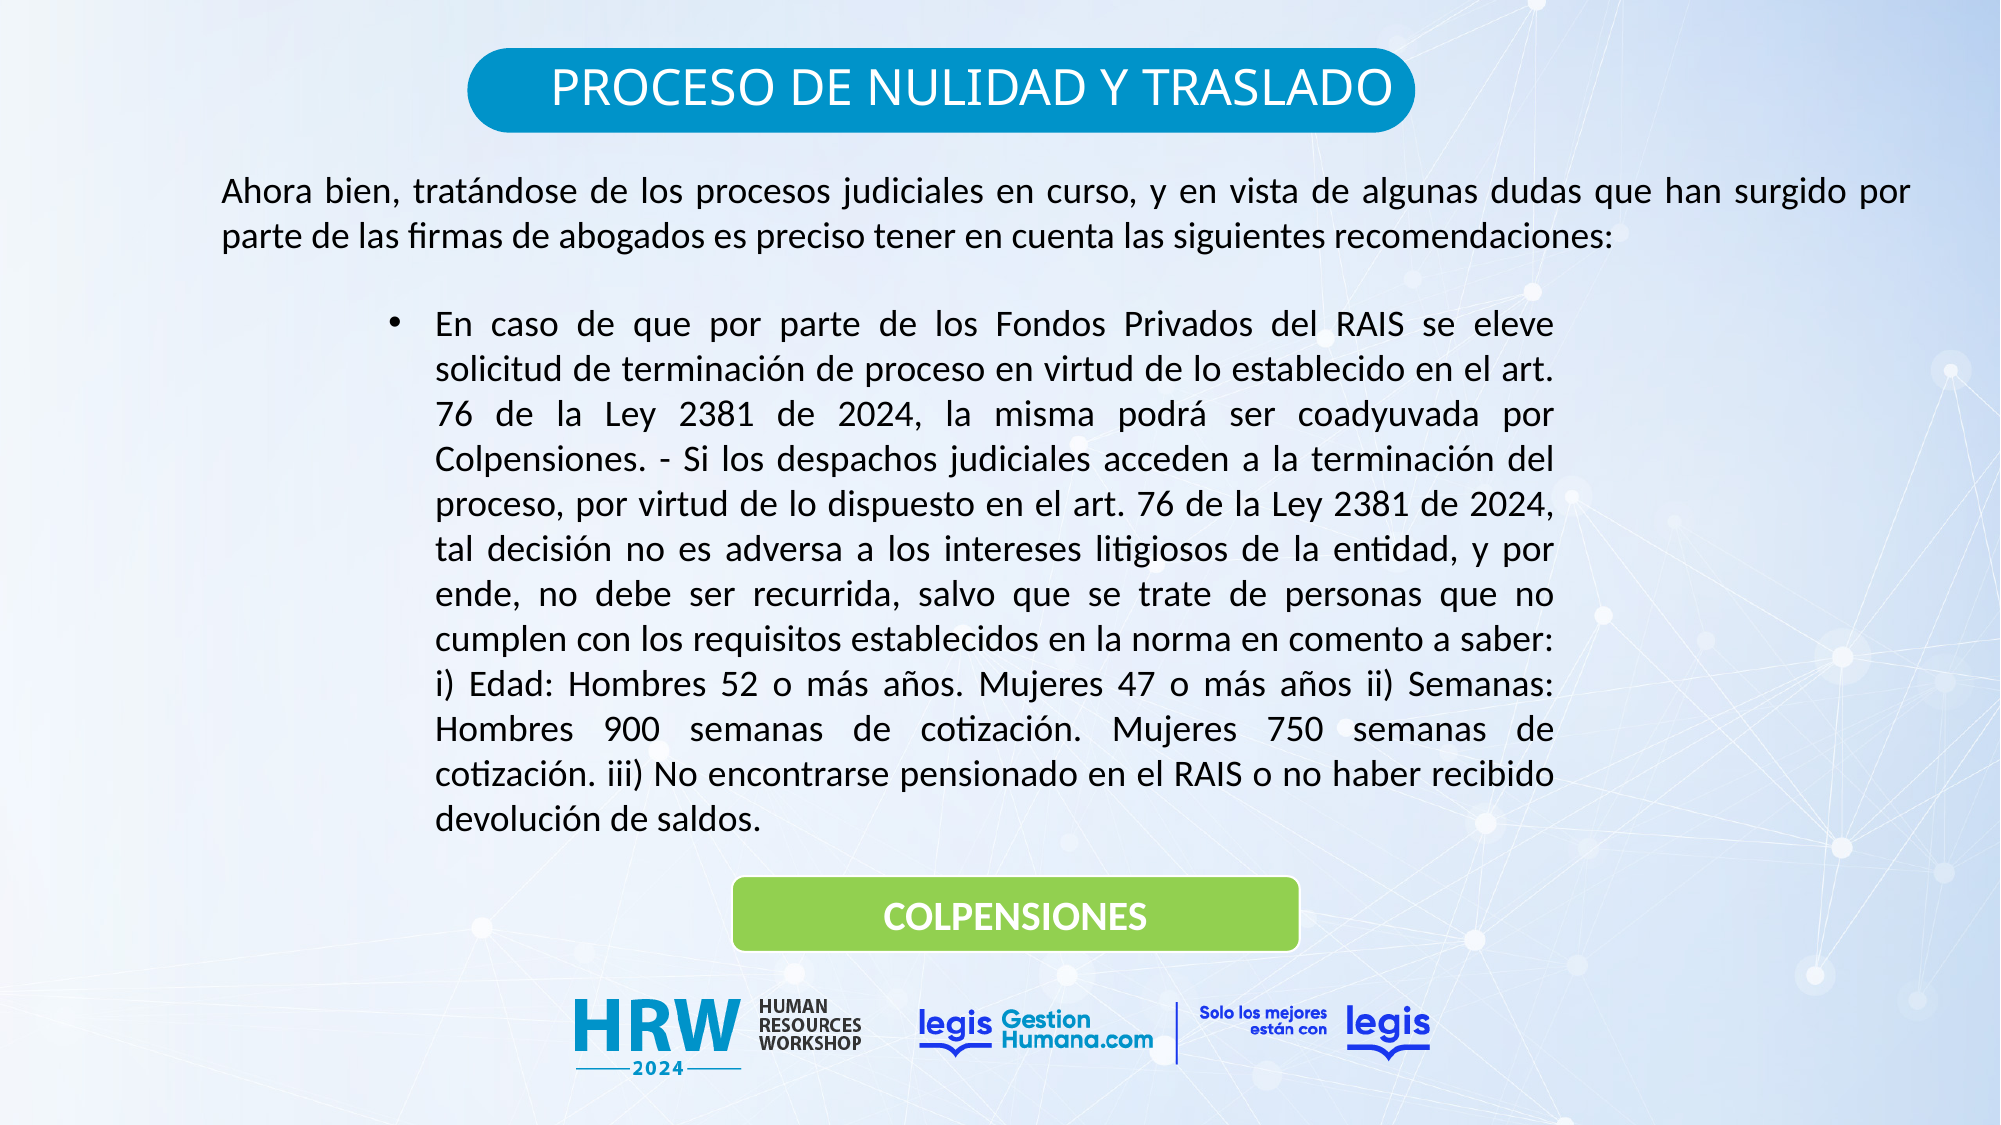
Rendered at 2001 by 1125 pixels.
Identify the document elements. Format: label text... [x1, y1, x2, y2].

picture [0, 0, 2000, 1125]
text_box En caso de que por parte de los Fondos Privados del RAIS se eleve solicitud de terminación de proceso en virtud de lo establecido en el art. 76 de la Ley 2381 de 2024, la misma podrá ser coadyuvada por Colpensiones. - Si los despachos judiciales acceden a la terminación del proceso, por virtud de lo dispuesto en el art. 76 de la Ley 2381 de 2024, tal decisión no es adversa a los intereses litigiosos de la entidad, y por ende, no debe ser recurrida, salvo que se trate de personas que no cumplen con los requisitos establecidos en la norma en comento a saber: i) Edad: Hombres 52 o más años. Mujeres 47 o más años ii) Semanas: Hombres 900 semanas de cotización. Mujeres 750 semanas de cotización. iii) No encontrarse pensionado en el RAIS o no haber recibido devolución de saldos. [373, 291, 1571, 847]
text_box COLPENSIONES [730, 875, 1301, 953]
text_box [466, 48, 1402, 134]
text_box Ahora bien, tratándose de los procesos judiciales en curso, y en vista de algunas dudas que han surgido por parte de las firmas de abogados es preciso tener en cuenta las siguientes recomendaciones: [206, 159, 1929, 264]
text_box PROCESO DE NULIDAD Y TRASLADO [498, 48, 1447, 123]
